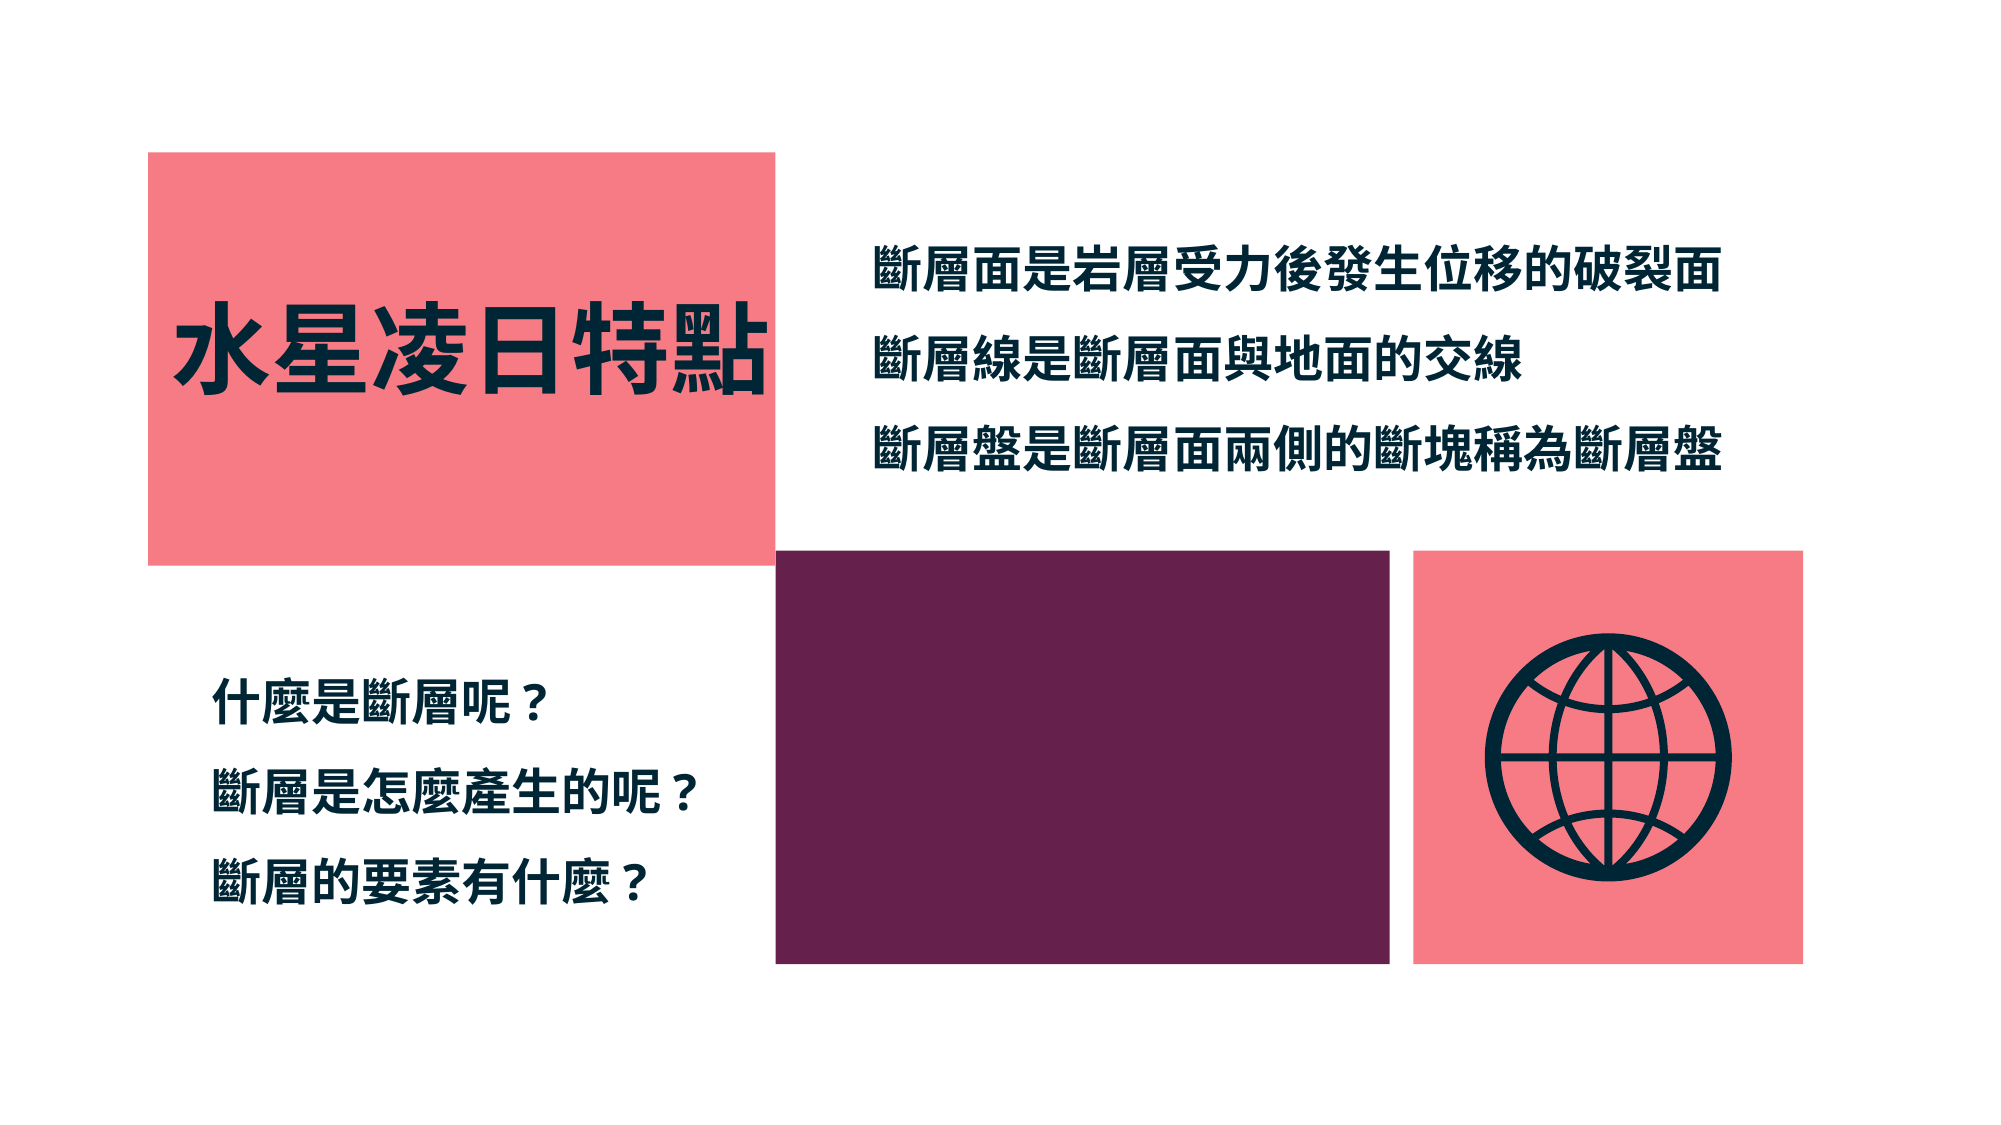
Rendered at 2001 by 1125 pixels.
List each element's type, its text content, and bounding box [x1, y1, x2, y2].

text_box [775, 550, 1391, 965]
text_box 什麼是斷層呢? 斷層是怎麼產生的呢? 斷層的要素有什麼? [196, 633, 1197, 919]
text_box [1412, 550, 1804, 965]
text_box [1484, 633, 1732, 882]
text_box 斷層面是岩層受力後發生位移的破裂面 斷層線是斷層面與地面的交線 斷層盤是斷層面兩側的斷塊稱為斷層盤 [858, 200, 1804, 485]
text_box 水星凌日特點 [156, 279, 787, 414]
text_box [147, 151, 776, 567]
